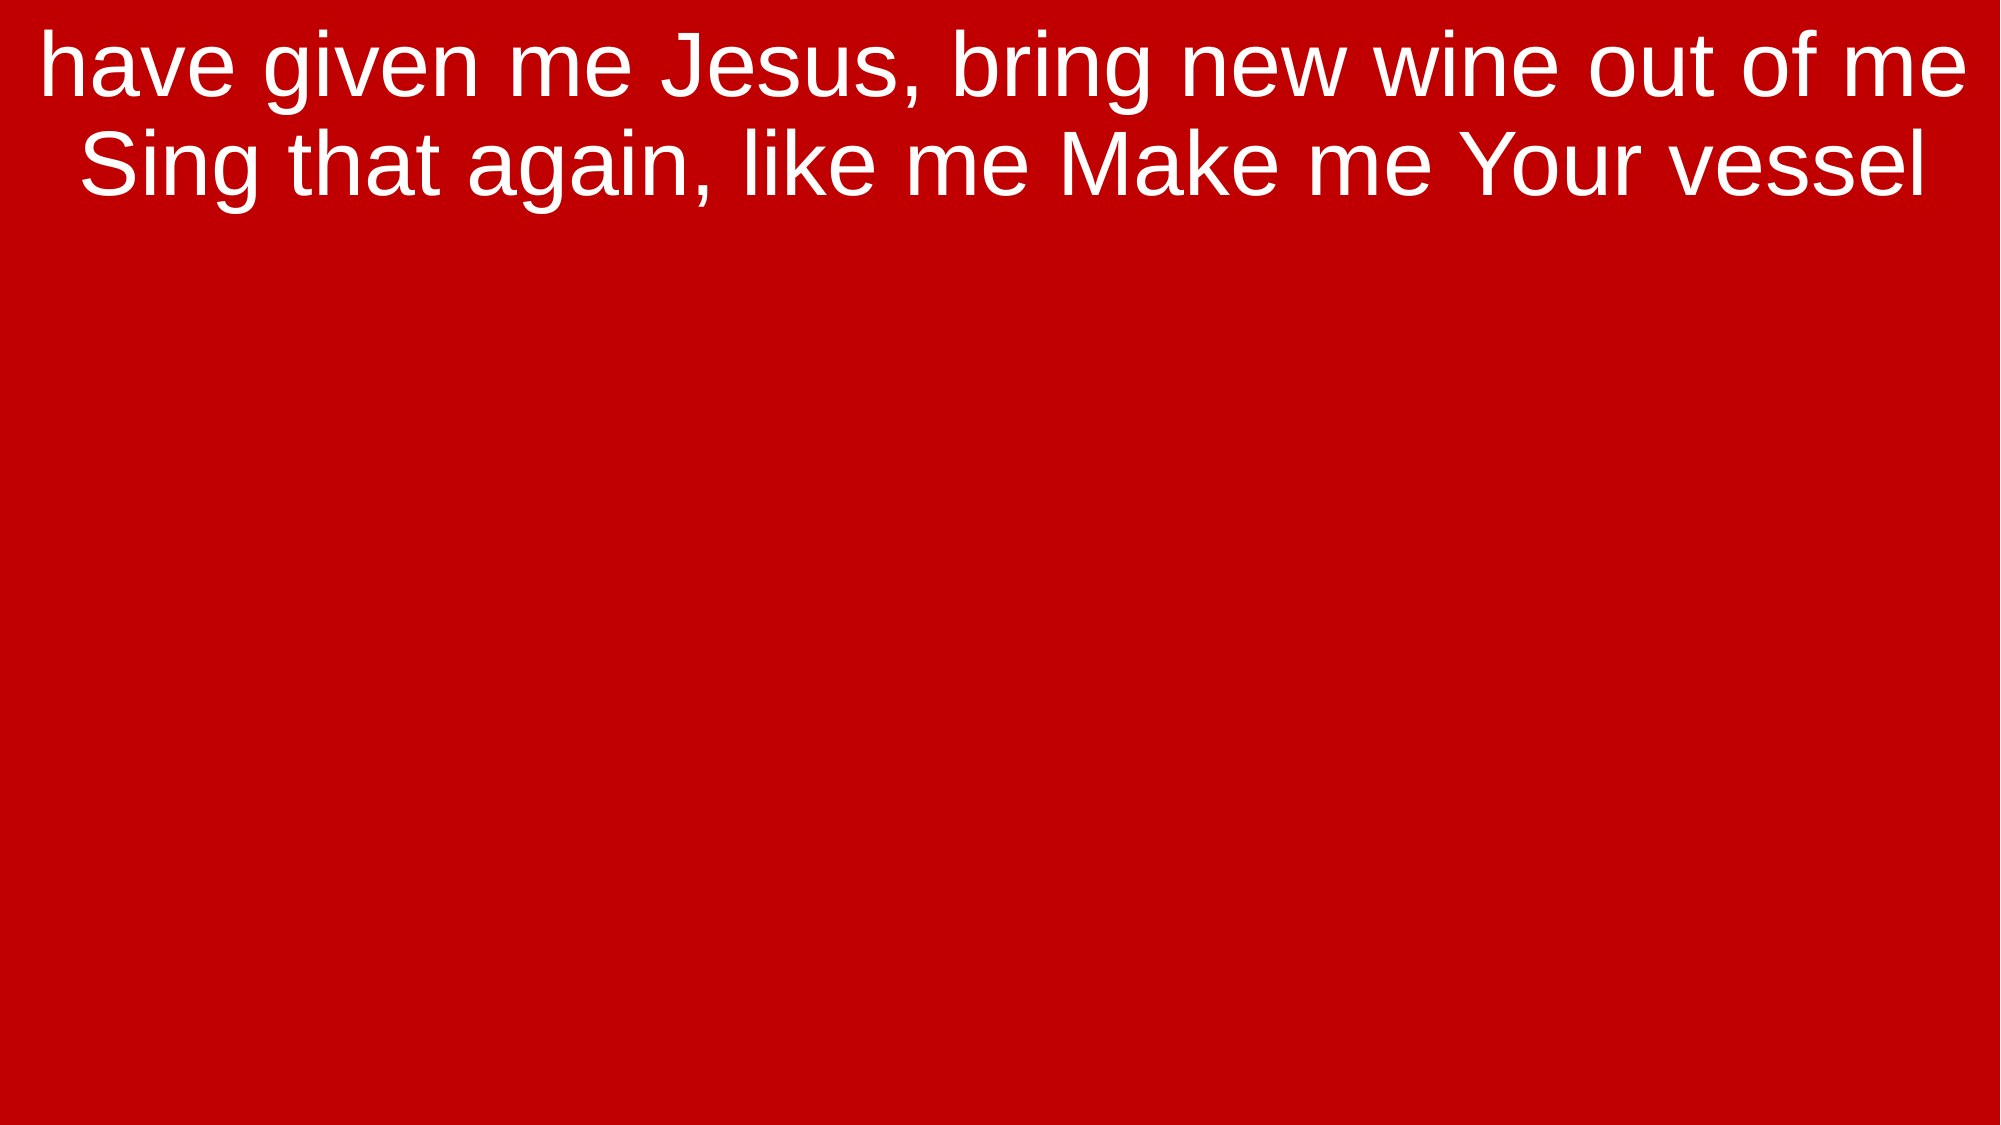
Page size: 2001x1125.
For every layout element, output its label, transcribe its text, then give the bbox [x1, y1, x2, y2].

list have given me Jesus, bring new wine out of me Sing that again, like me Make me Your vessel [10, 9, 2000, 784]
